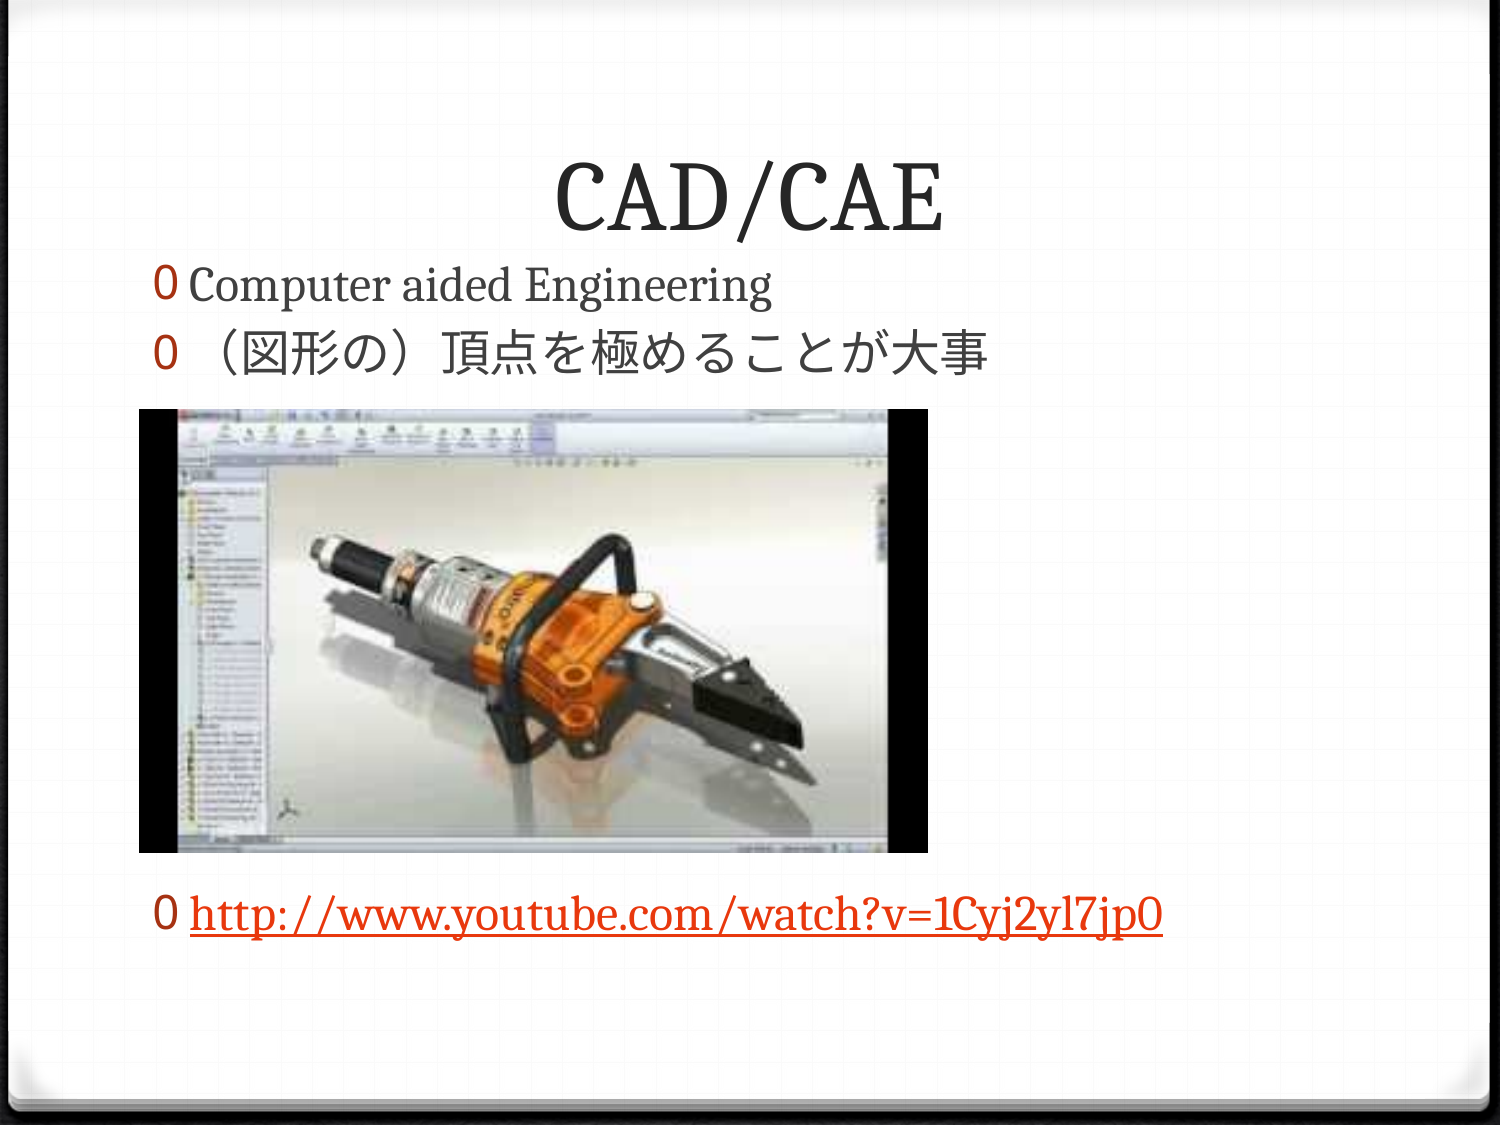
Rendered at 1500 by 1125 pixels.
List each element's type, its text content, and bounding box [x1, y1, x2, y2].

list Computer aided Engineering （図形の）頂点を極めることが大事 http://www.youtube.com/watch?v=1Cyj2yl7jp0 [137, 243, 1363, 983]
title CAD/CAE [90, 71, 1410, 309]
picture [0, 0, 1500, 1125]
